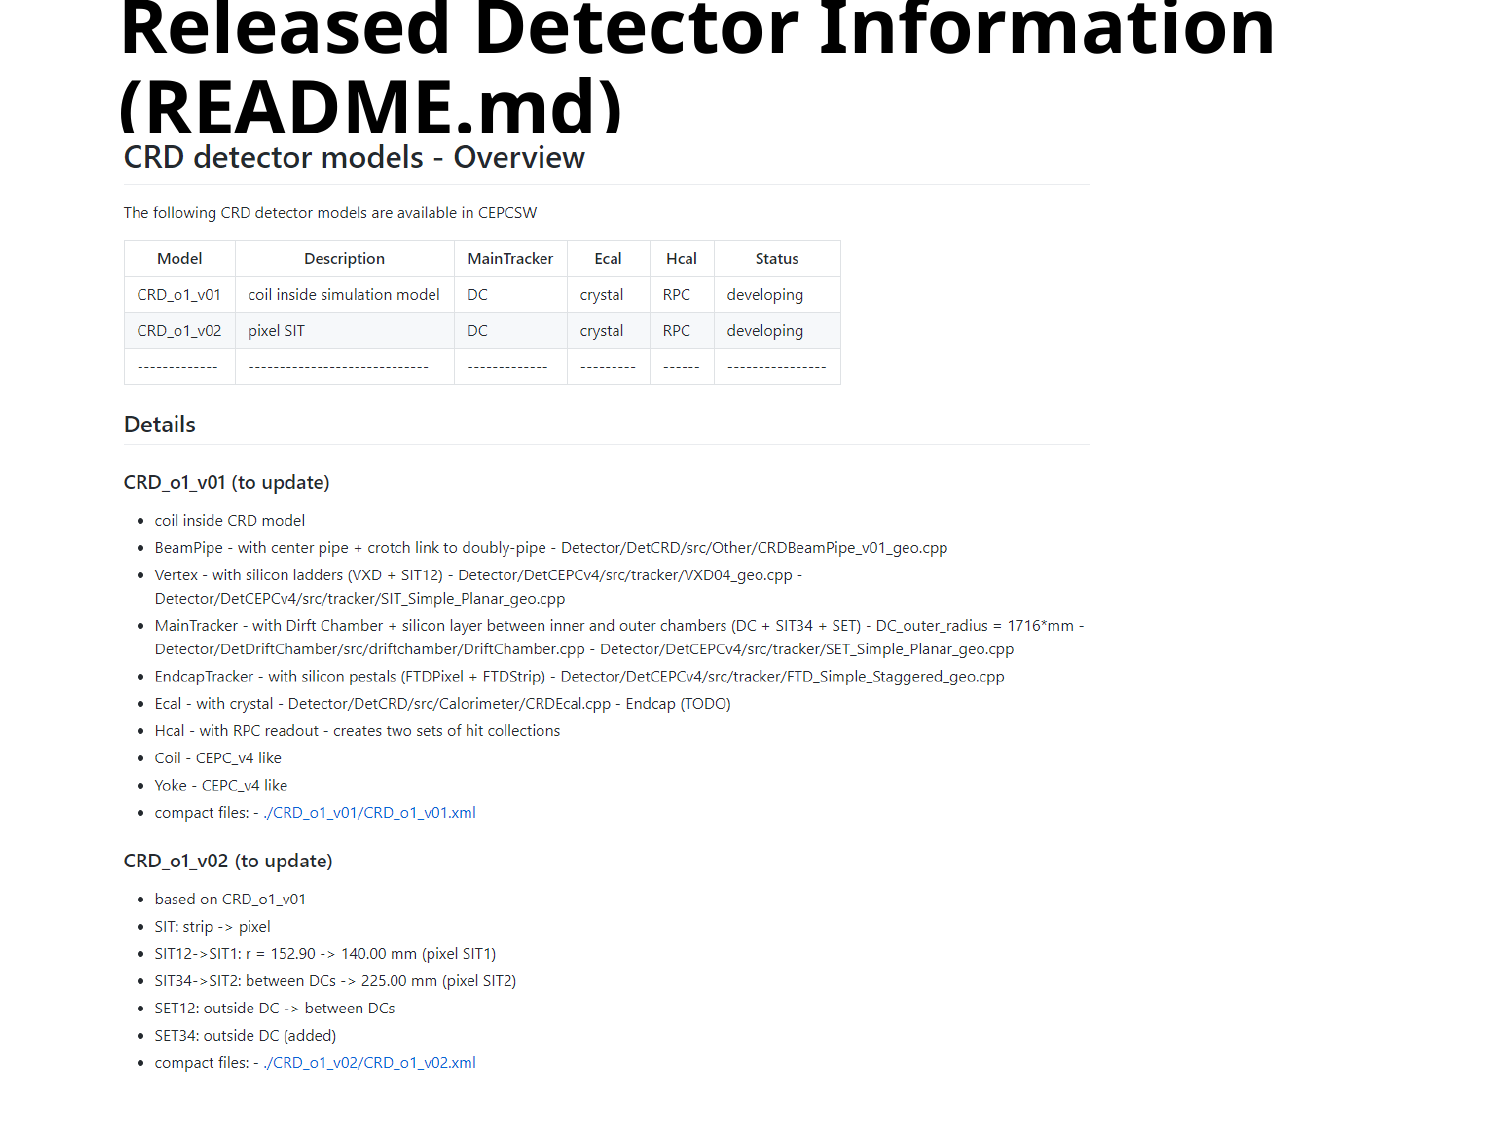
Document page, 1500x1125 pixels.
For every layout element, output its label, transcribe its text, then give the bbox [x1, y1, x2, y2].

title Released Detector Information (README.md) [103, 22, 1397, 118]
picture [103, 133, 1090, 1083]
